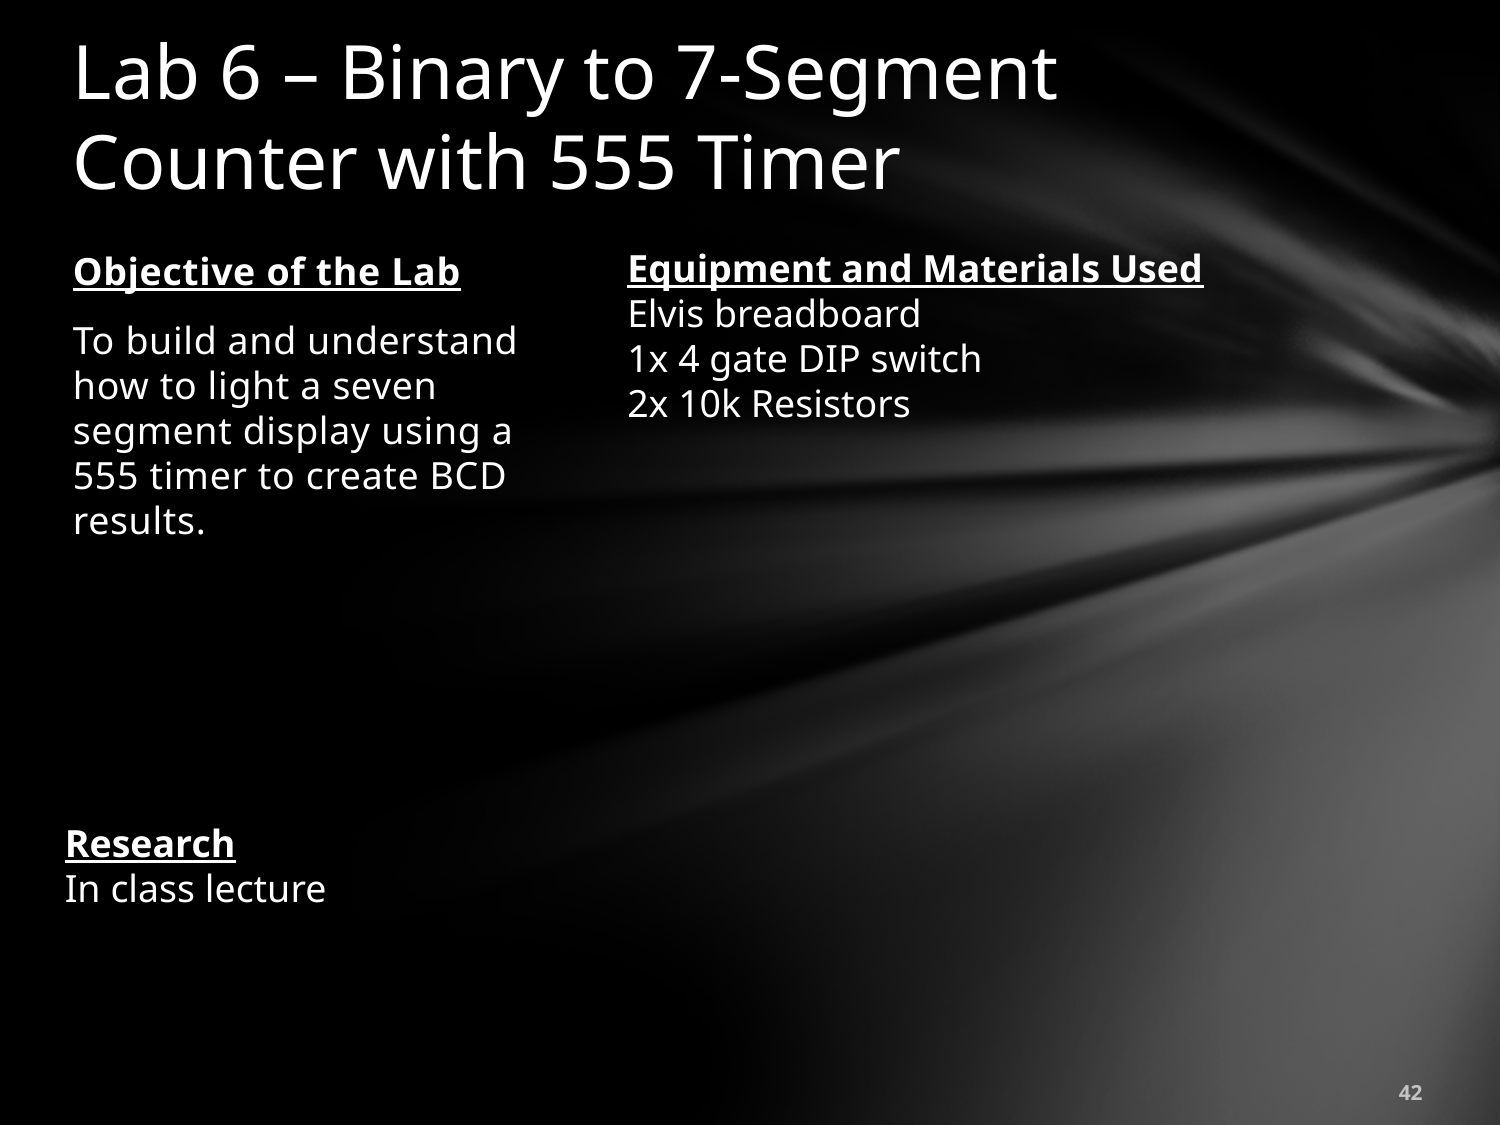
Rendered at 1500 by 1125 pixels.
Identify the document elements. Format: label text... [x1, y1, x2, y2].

slide_number 42 [1293, 1073, 1438, 1115]
list Objective of the Lab To build and understand how to light a seven segment display using a 555 timer to create BCD results. [57, 239, 588, 788]
text_box Research In class lecture [49, 812, 1463, 1053]
title Lab 6 – Binary to 7-Segment Counter with 555 Timer [57, 37, 1318, 213]
text_box Equipment and Materials Used Elvis breadboard 1x 4 gate DIP switch 2x 10k Resistors [612, 237, 1500, 748]
